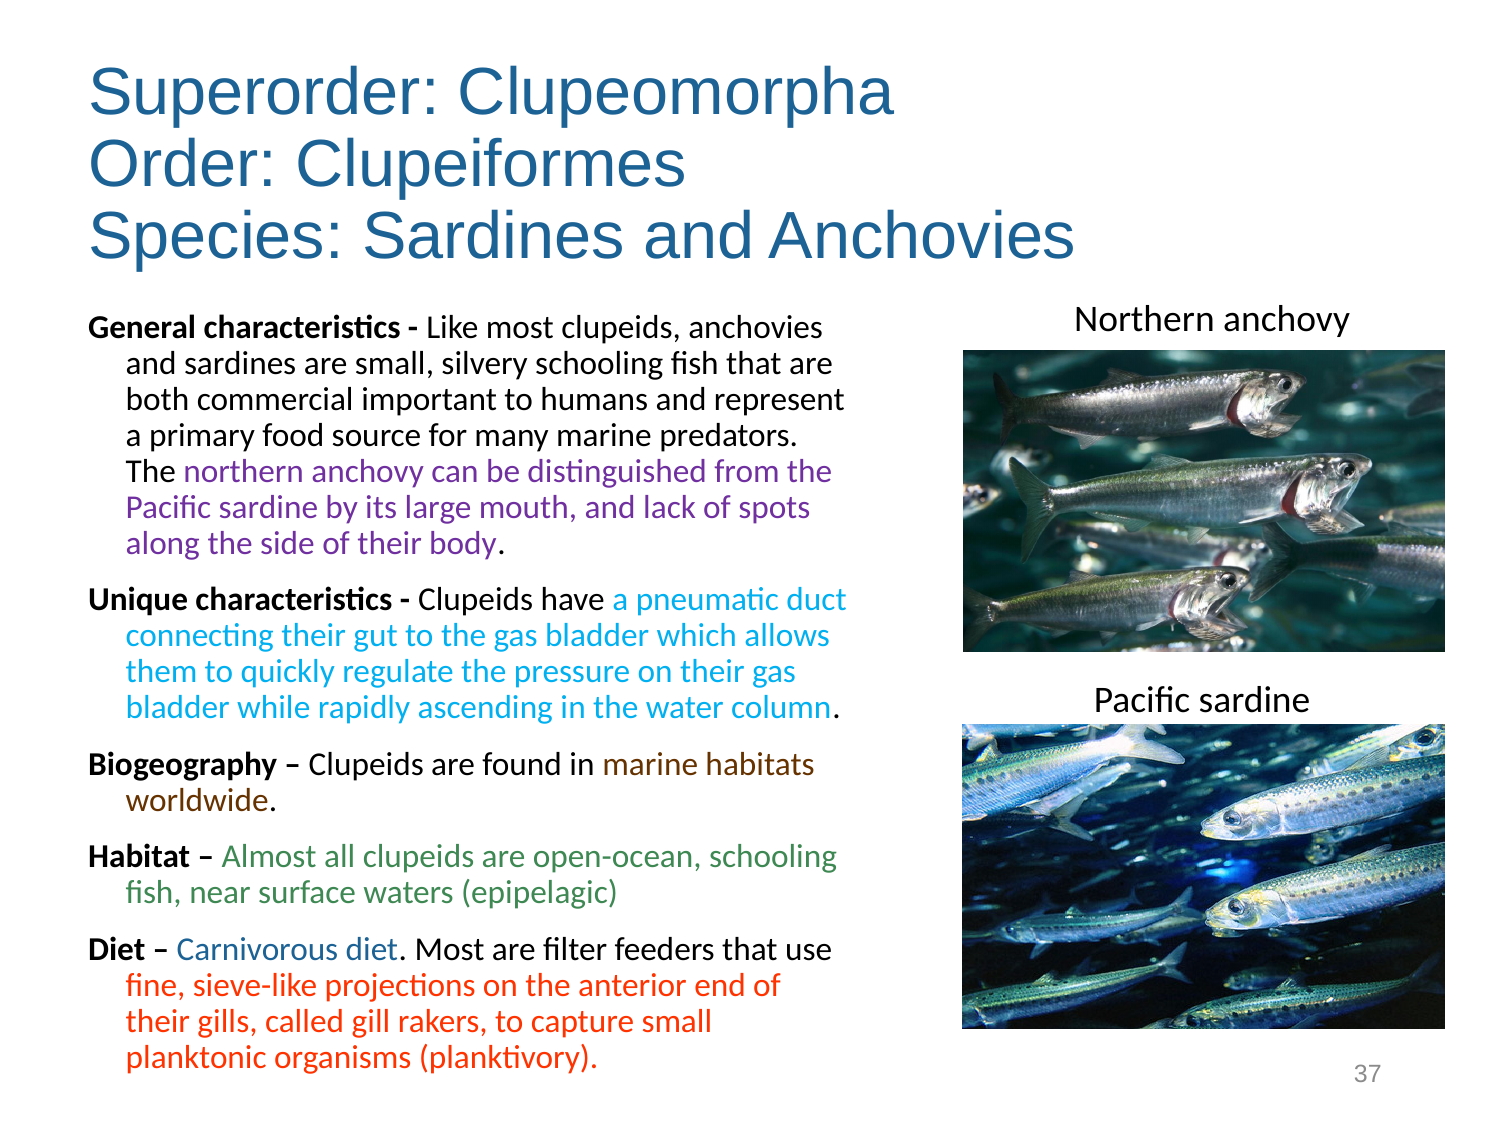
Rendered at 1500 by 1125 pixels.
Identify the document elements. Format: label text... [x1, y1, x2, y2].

text_box General characteristics - Like most clupeids, anchovies and sardines are small, silvery schooling fish that are both commercial important to humans and represent a primary food source for many marine predators. The northern anchovy can be distinguished from the Pacific sardine by its large mouth, and lack of spots along the side of their body. Unique characteristics - Clupeids have a pneumatic duct connecting their gut to the gas bladder which allows them to quickly regulate the pressure on their gas bladder while rapidly ascending in the water column. Biogeography – Clupeids are found in marine habitats worldwide. Habitat – Almost all clupeids are open-ocean, schooling fish, near surface waters (epipelagic) Diet – Carnivorous diet. Most are filter feeders that use fine, sieve-like projections on the anterior end of their gills, called gill rakers, to capture small planktonic organisms (planktivory). [73, 302, 869, 1080]
title Superorder: Clupeomorpha Order: Clupeiformes Species: Sardines and Anchovies [73, 59, 1367, 278]
slide_number 37 [1059, 1042, 1397, 1103]
text_box Pacific sardine [1079, 667, 1464, 728]
text_box Northern anchovy [1059, 286, 1445, 347]
picture [963, 350, 1445, 652]
picture [962, 724, 1445, 1029]
